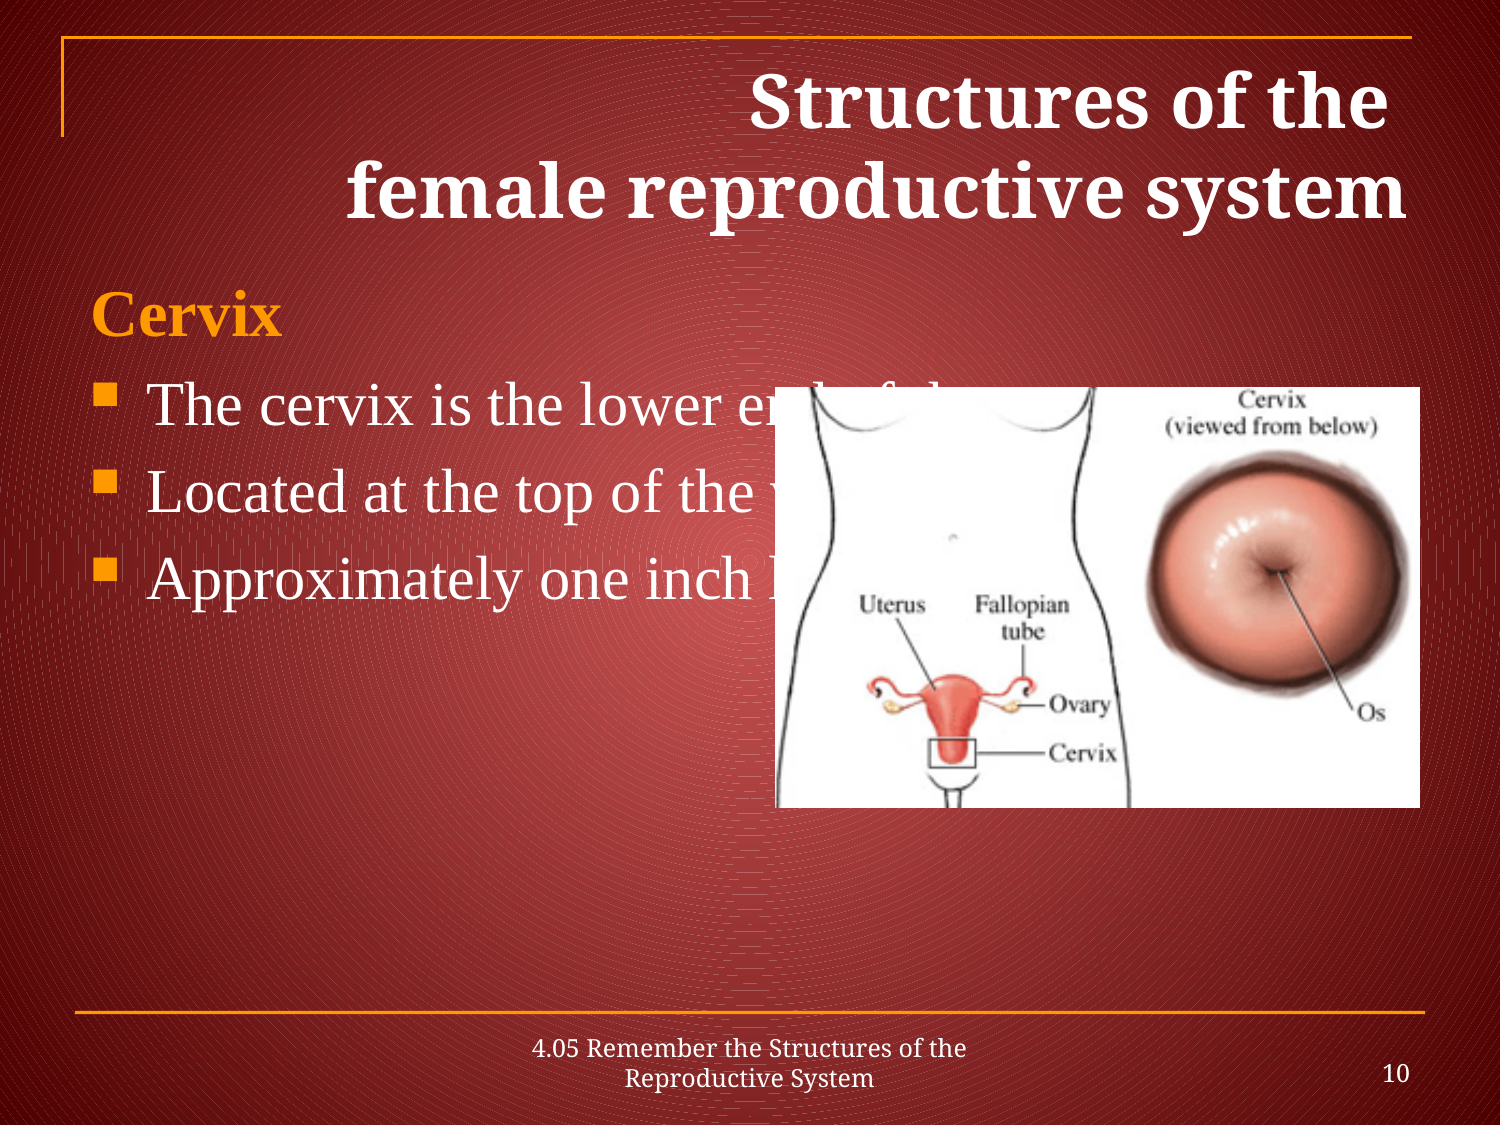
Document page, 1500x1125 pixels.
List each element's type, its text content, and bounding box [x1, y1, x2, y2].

list Cervix The cervix is the lower end of the uterus Located at the top of the vagina Approximately one inch long [74, 262, 1426, 1006]
picture [775, 387, 1420, 809]
footer 4.05 Remember the Structures of the Reproductive System [512, 1024, 988, 1101]
title Structures of the female reproductive system [74, 45, 1426, 233]
slide_number 10 [1074, 1023, 1426, 1100]
